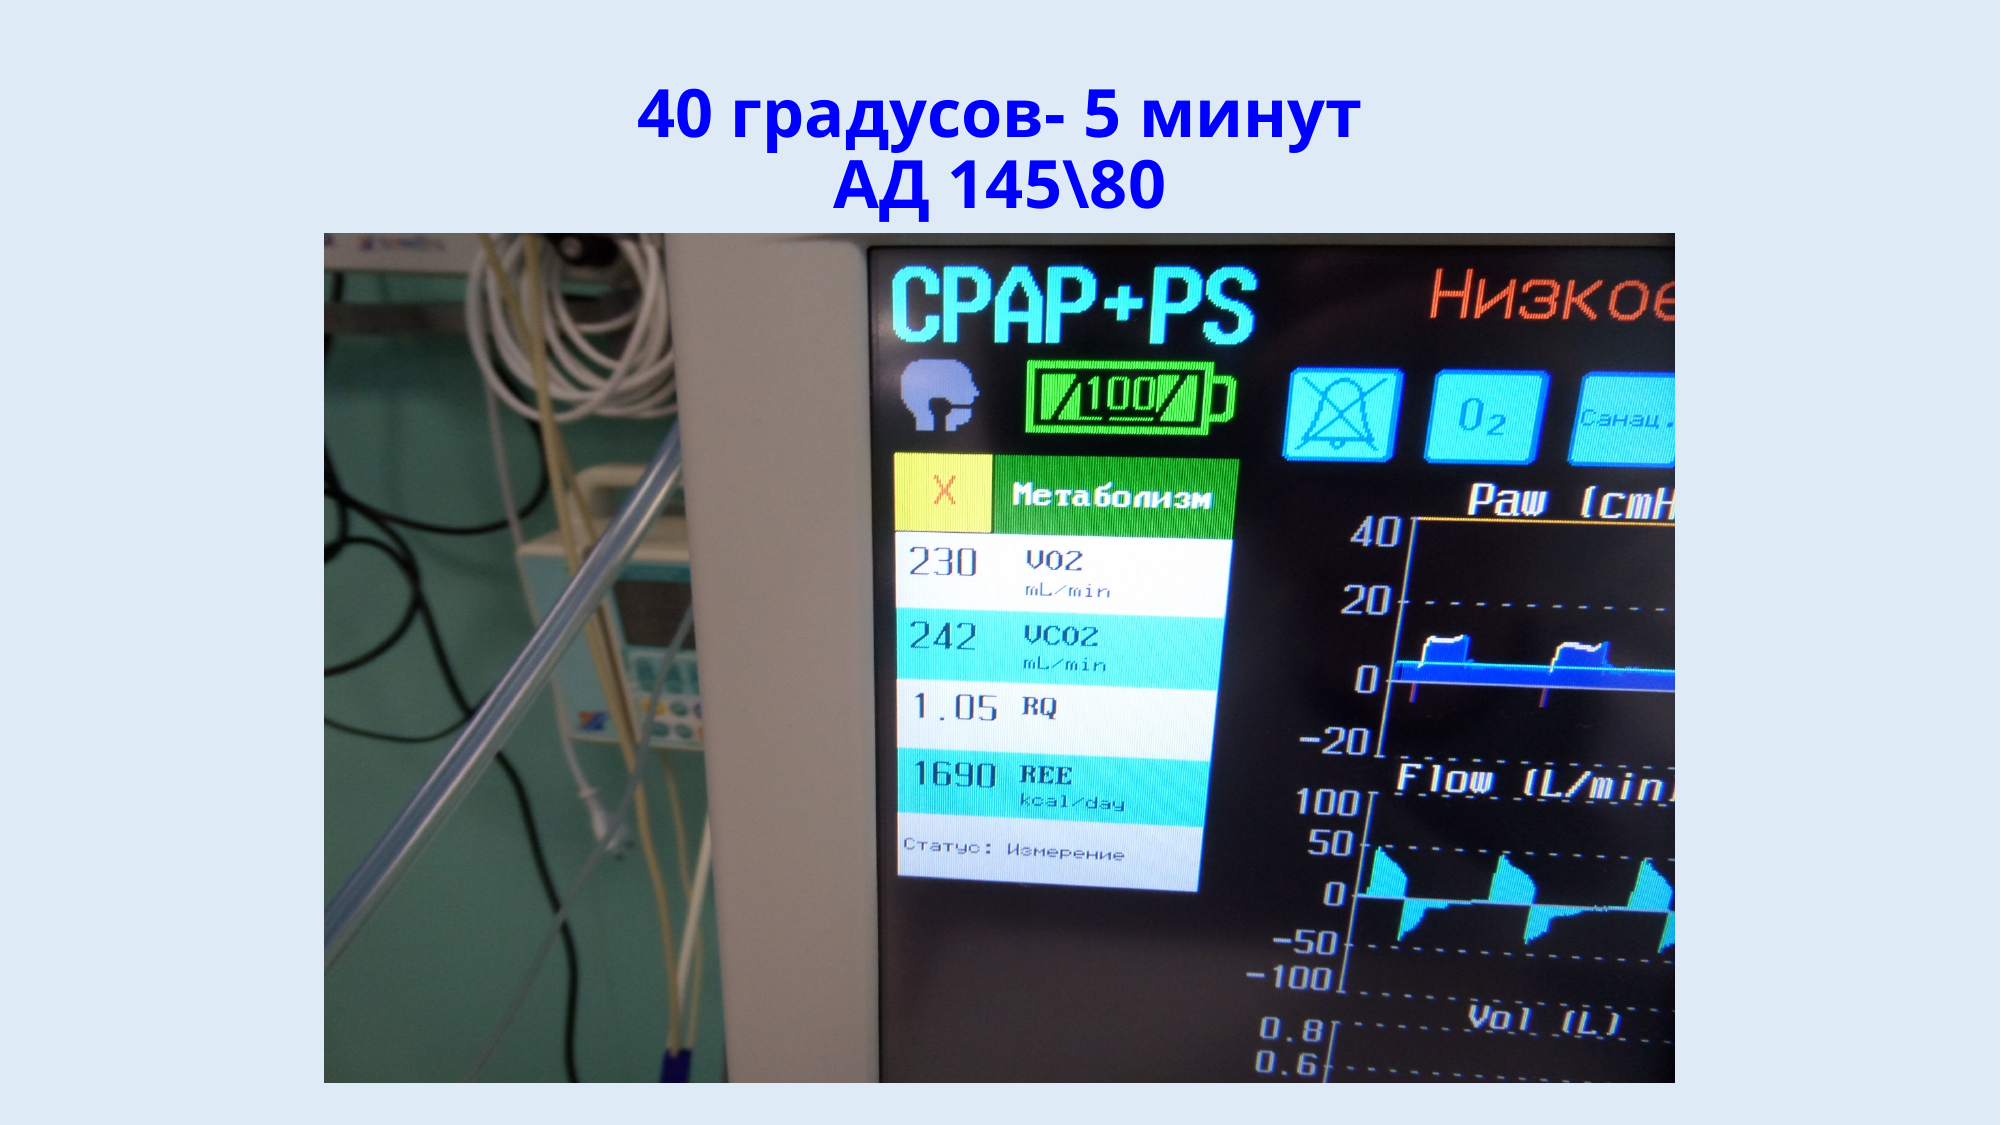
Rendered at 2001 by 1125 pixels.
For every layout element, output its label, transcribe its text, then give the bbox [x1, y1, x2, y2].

title 40 градусов- 5 минут АД 145\80 [137, 42, 1863, 261]
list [324, 232, 1675, 1083]
